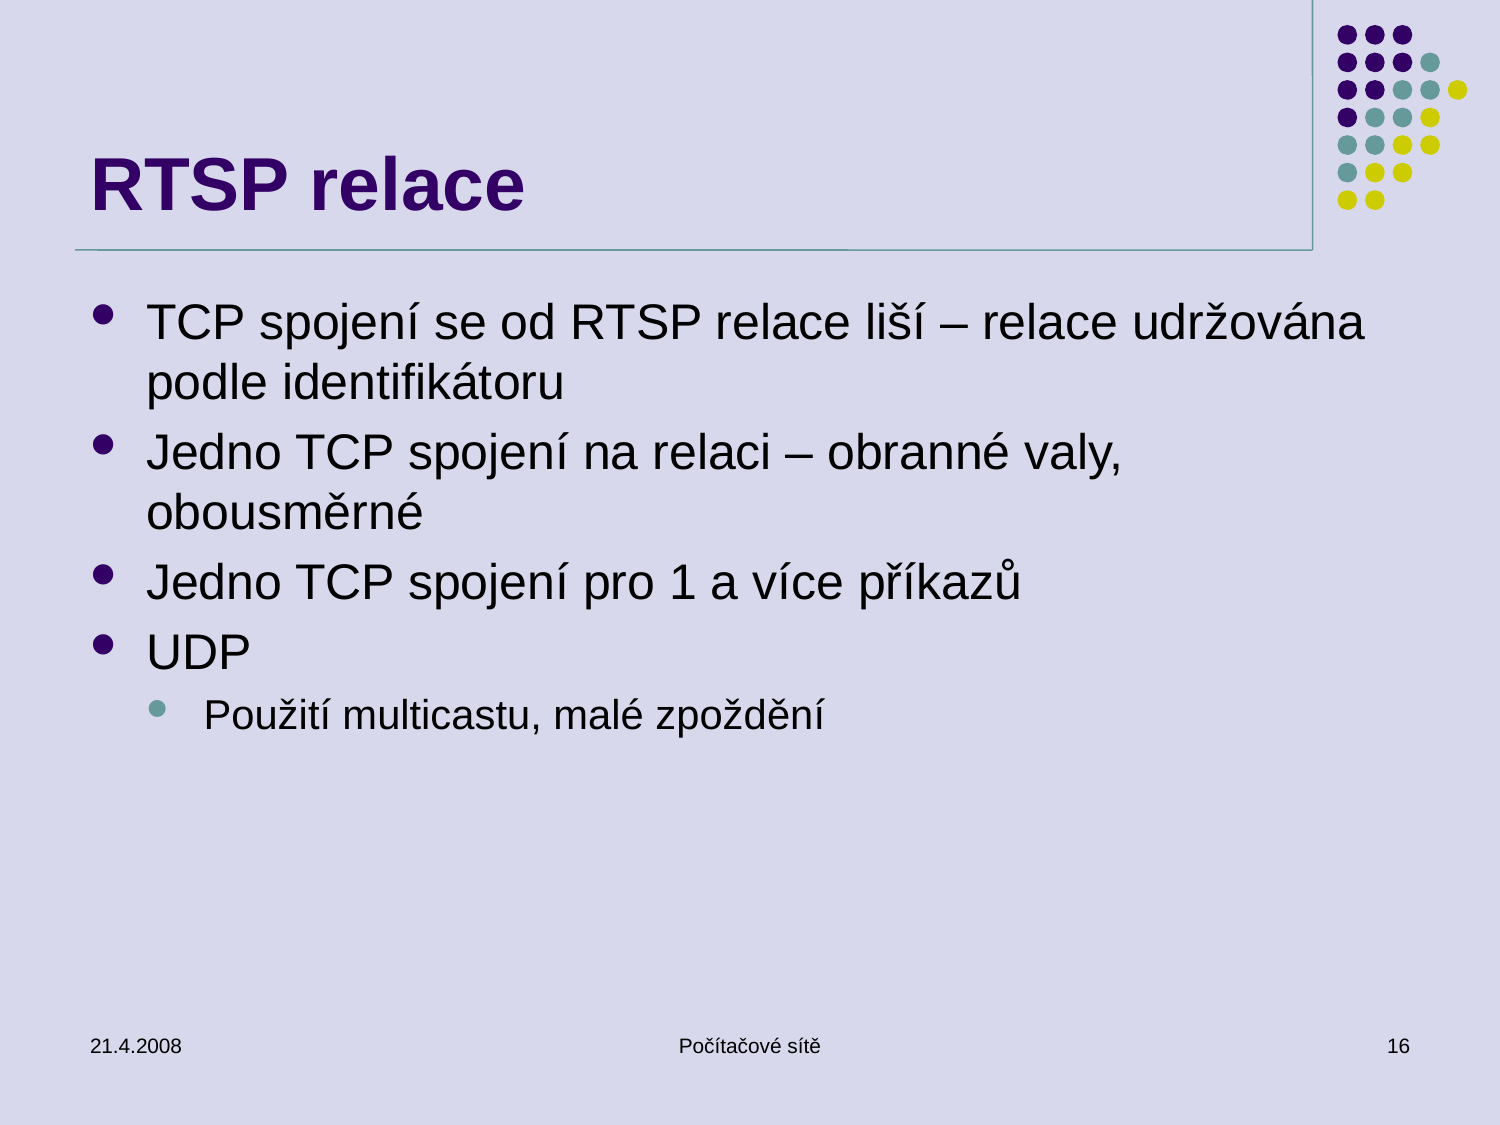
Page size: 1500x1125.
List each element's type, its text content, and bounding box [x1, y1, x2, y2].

list TCP spojení se od RTSP relace liší – relace udržována podle identifikátoru Jedno TCP spojení na relaci – obranné valy, obousměrné Jedno TCP spojení pro 1 a více příkazů UDP Použití multicastu, malé zpoždění [75, 282, 1425, 855]
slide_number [75, 1025, 425, 1100]
footer Počítačové sítě [512, 1025, 988, 1100]
slide_number 16 [1074, 1025, 1425, 1100]
title RTSP relace [75, 20, 1313, 233]
